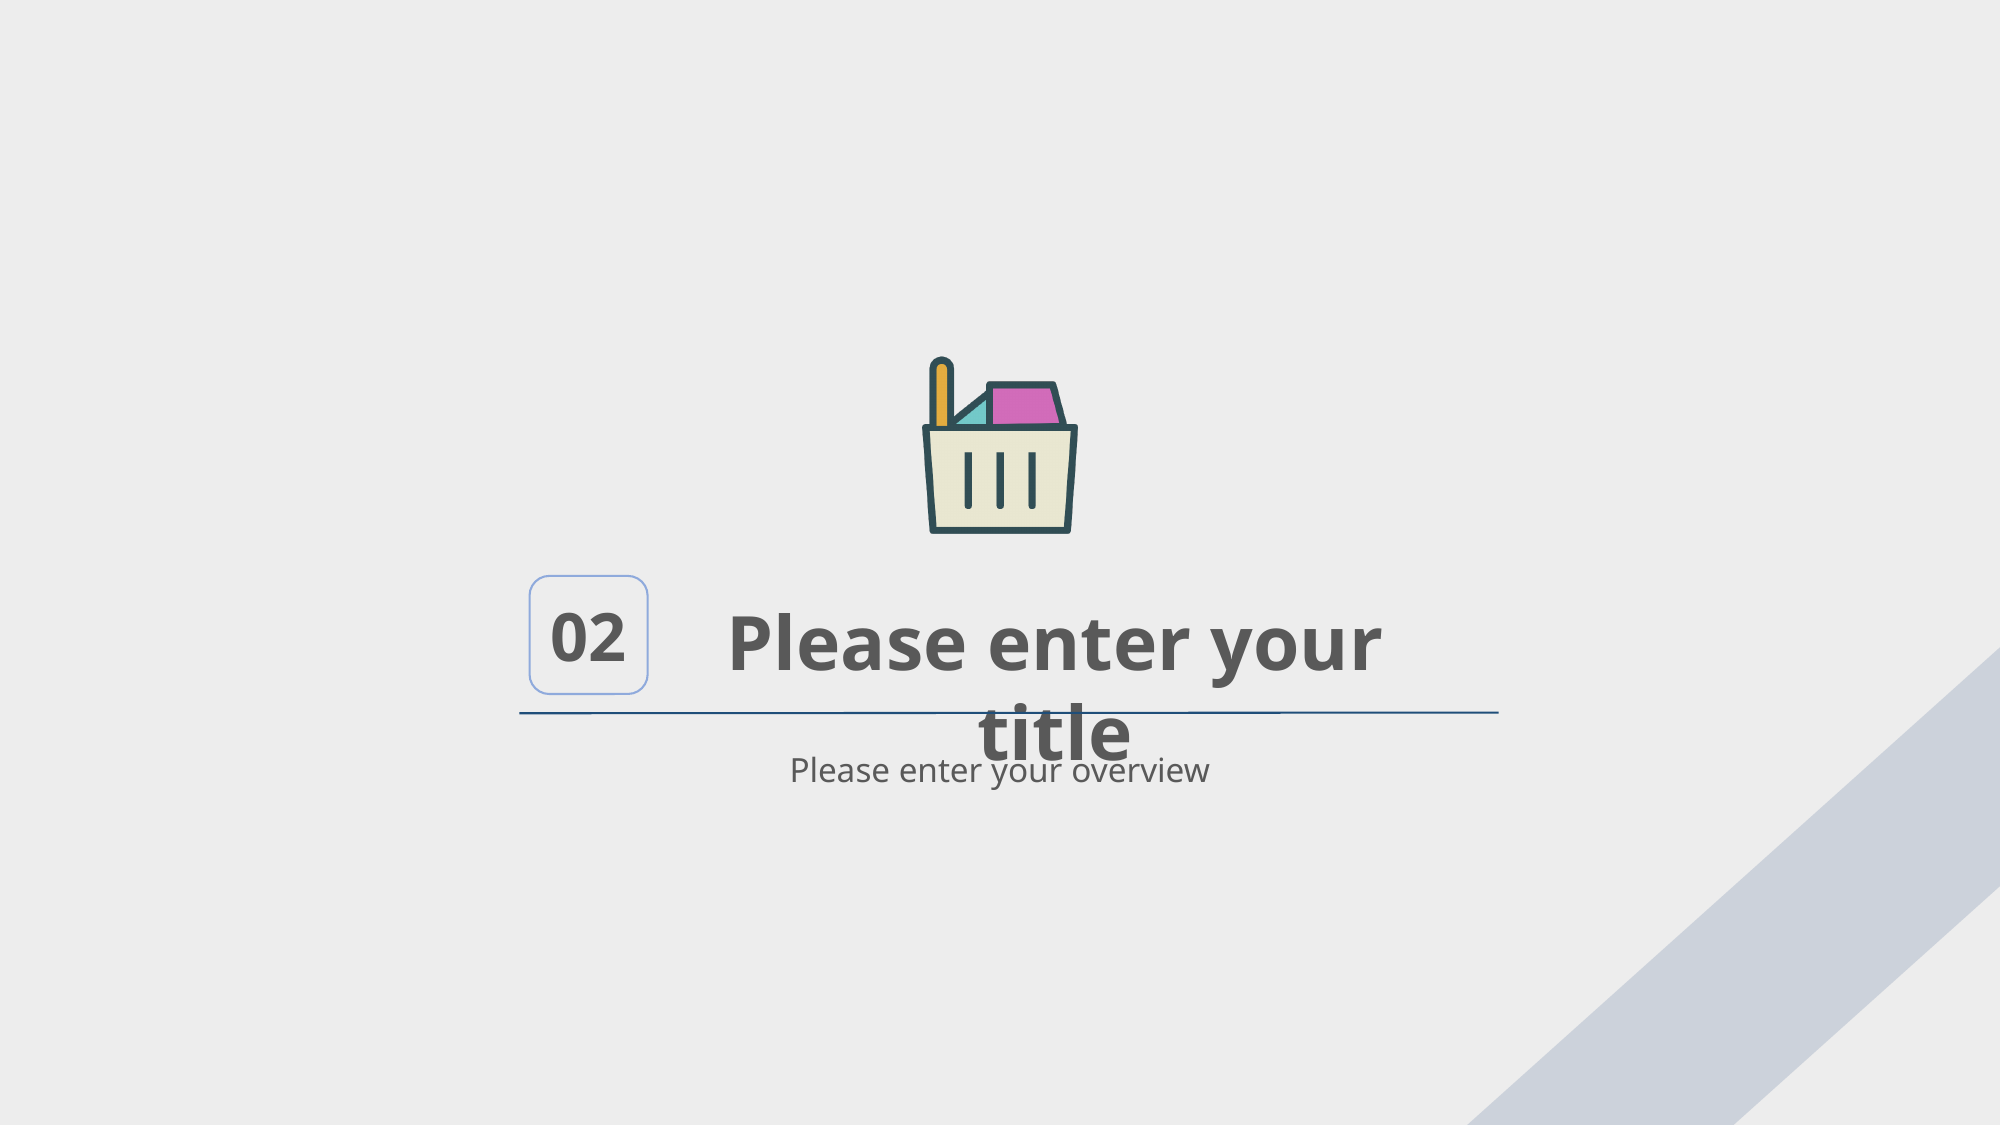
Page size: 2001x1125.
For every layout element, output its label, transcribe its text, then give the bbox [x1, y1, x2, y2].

text_box 02 [530, 574, 648, 588]
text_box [501, 588, 1499, 797]
picture [922, 356, 1078, 534]
text_box [1465, 645, 2000, 1125]
